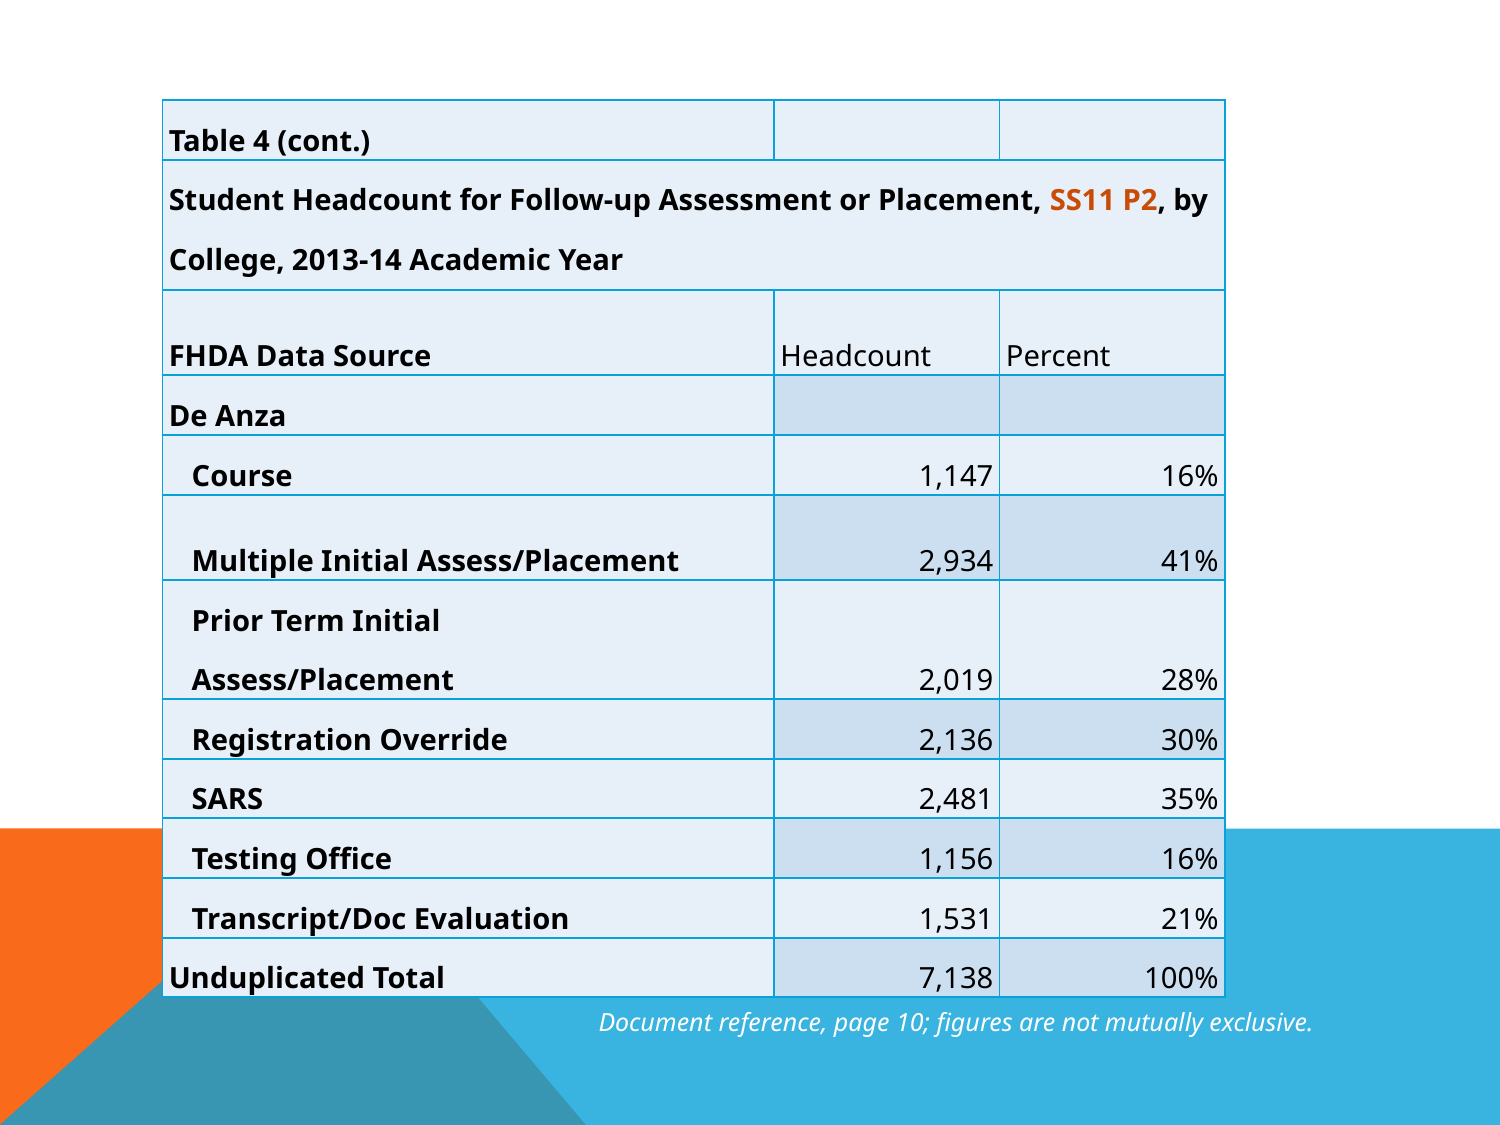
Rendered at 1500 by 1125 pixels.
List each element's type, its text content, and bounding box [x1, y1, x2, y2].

table_cell 100% [1000, 939, 1224, 996]
table_cell Student Headcount for Follow-up Assessment or Placement, SS11 P2, by College, 2013-14 Academic Year [163, 161, 1224, 289]
table_cell 1,156 [775, 819, 999, 877]
table_cell 1,531 [775, 879, 999, 937]
table_cell Prior Term Initial Assess/Placement [163, 581, 773, 698]
table_cell FHDA Data Source [163, 291, 773, 374]
table_cell Testing Office [163, 819, 773, 877]
text_box Document reference, page 10; figures are not mutually exclusive. [583, 999, 1381, 1045]
table_cell 7,138 [775, 939, 999, 996]
table_header [775, 101, 999, 159]
table_cell SARS [163, 760, 773, 817]
table_cell [1000, 376, 1224, 434]
table_cell 30% [1000, 700, 1224, 758]
table_cell 2,136 [775, 700, 999, 758]
table_cell Multiple Initial Assess/Placement [163, 496, 773, 579]
table_cell 2,019 [775, 581, 999, 698]
table_cell Course [163, 436, 773, 494]
table_cell Headcount [775, 291, 999, 374]
table_cell Registration Override [163, 700, 773, 758]
table_cell 41% [1000, 496, 1224, 579]
table_cell 2,934 [775, 496, 999, 579]
table_cell 28% [1000, 581, 1224, 698]
table_cell [775, 376, 999, 434]
table_cell 1,147 [775, 436, 999, 494]
table_cell 21% [1000, 879, 1224, 937]
table_header [1000, 101, 1224, 159]
table_header Table 4 (cont.) [163, 101, 773, 159]
table_cell 2,481 [775, 760, 999, 817]
table_cell 35% [1000, 760, 1224, 817]
table_cell Unduplicated Total [163, 939, 773, 996]
table_cell De Anza [163, 376, 773, 434]
table_cell Transcript/Doc Evaluation [163, 879, 773, 937]
table_cell 16% [1000, 436, 1224, 494]
table_cell 16% [1000, 819, 1224, 877]
table_cell Percent [1000, 291, 1224, 374]
